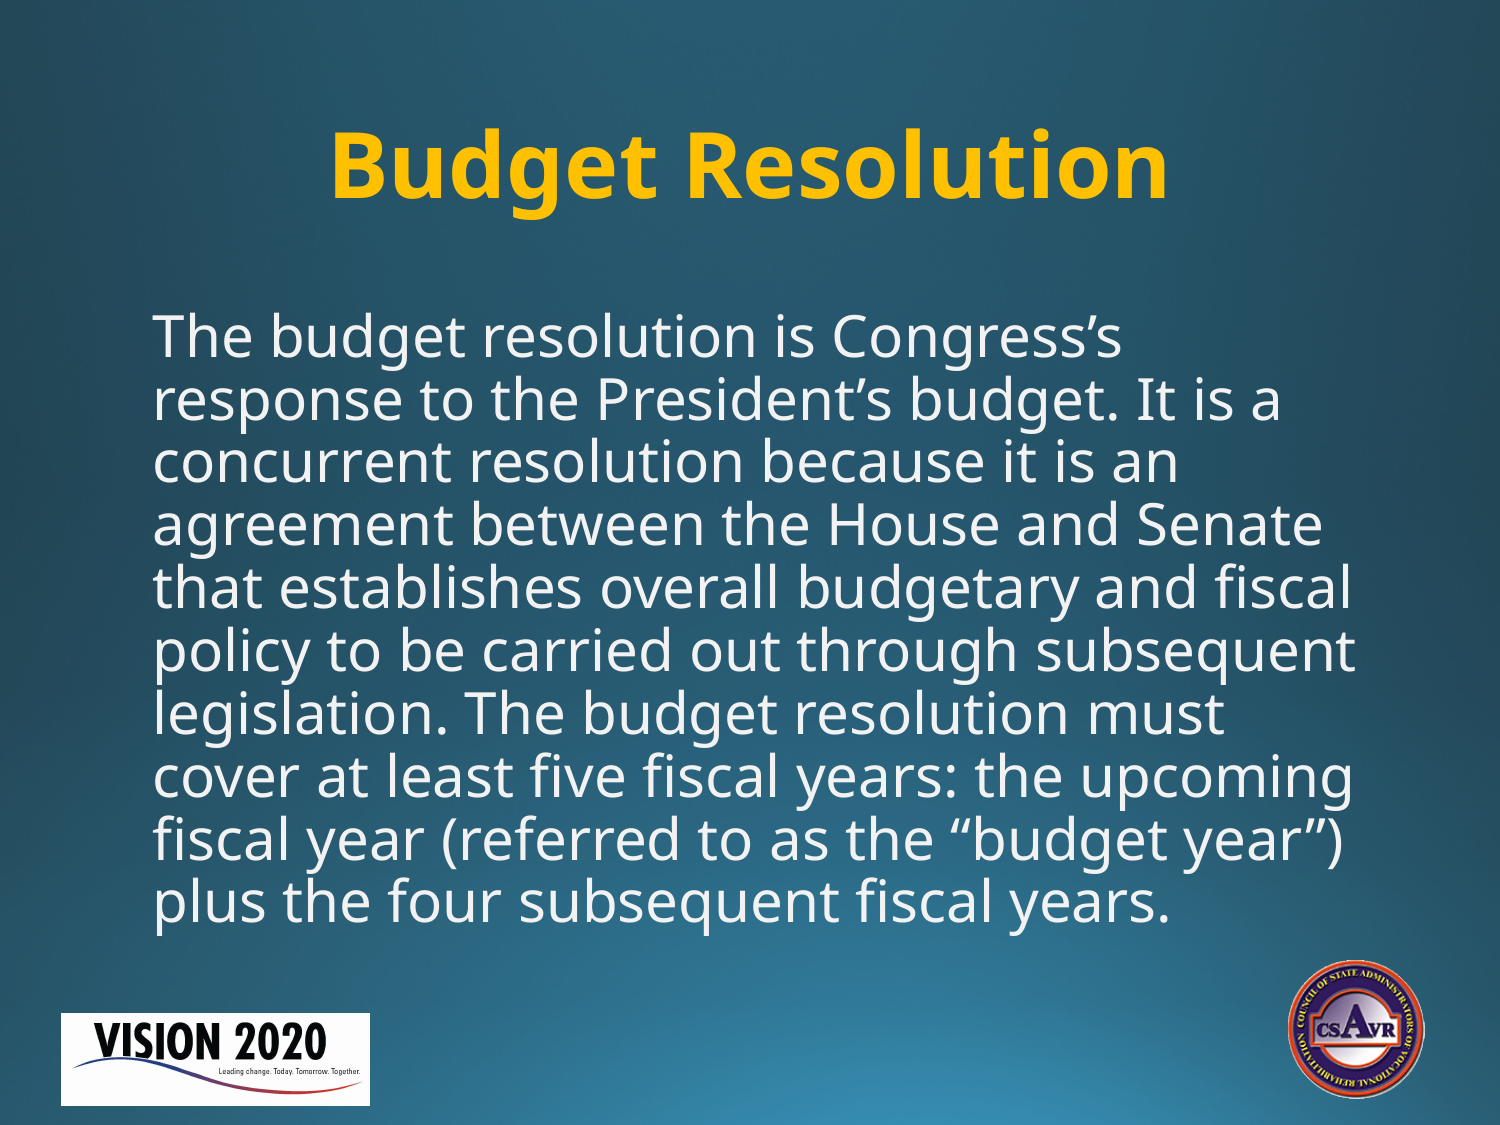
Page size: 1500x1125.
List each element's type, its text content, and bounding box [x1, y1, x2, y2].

picture [61, 1013, 370, 1106]
list The budget resolution is Congress’s response to the President’s budget. It is a concurrent resolution because it is an agreement between the House and Senate that establishes overall budgetary and fiscal policy to be carried out through subsequent legislation. The budget resolution must cover at least five fiscal years: the upcoming fiscal year (referred to as the “budget year”) plus the four subsequent fiscal years. [137, 299, 1397, 1014]
picture [1285, 957, 1425, 1099]
title Budget Resolution [103, 59, 1397, 278]
